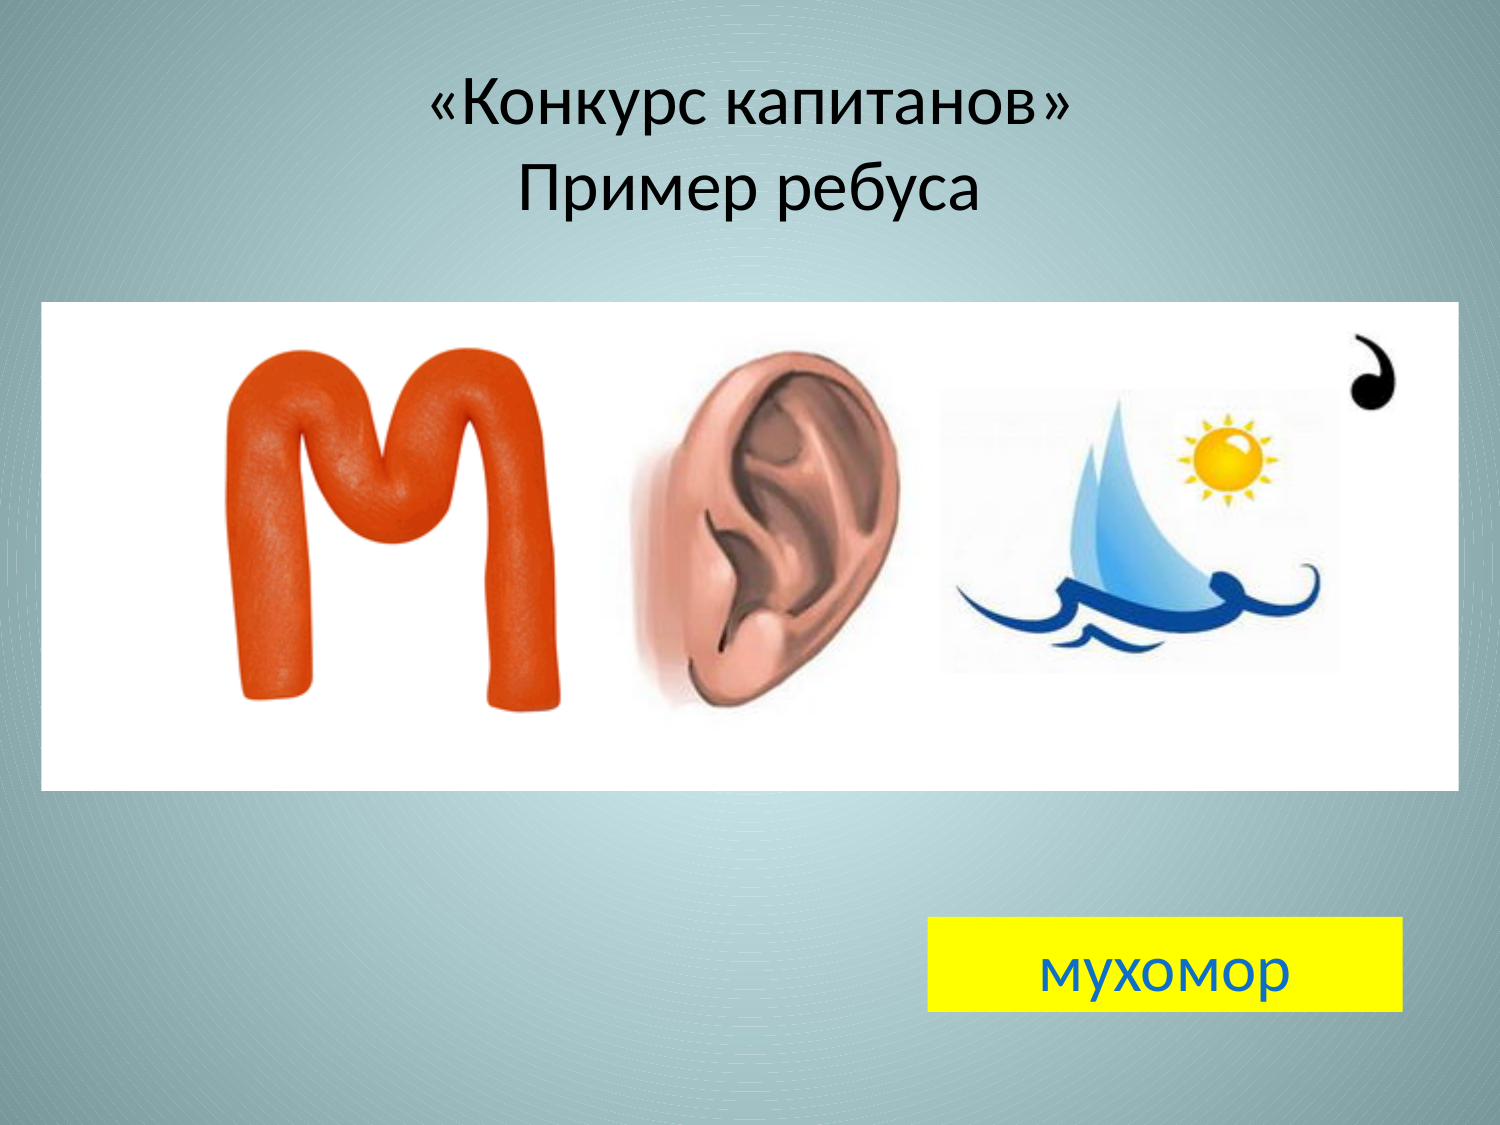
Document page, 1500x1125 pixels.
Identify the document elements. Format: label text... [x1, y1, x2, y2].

title «Конкурс капитанов» Пример ребуса [75, 45, 1425, 233]
text_box мухомор [927, 916, 1403, 1012]
picture [41, 302, 1459, 791]
